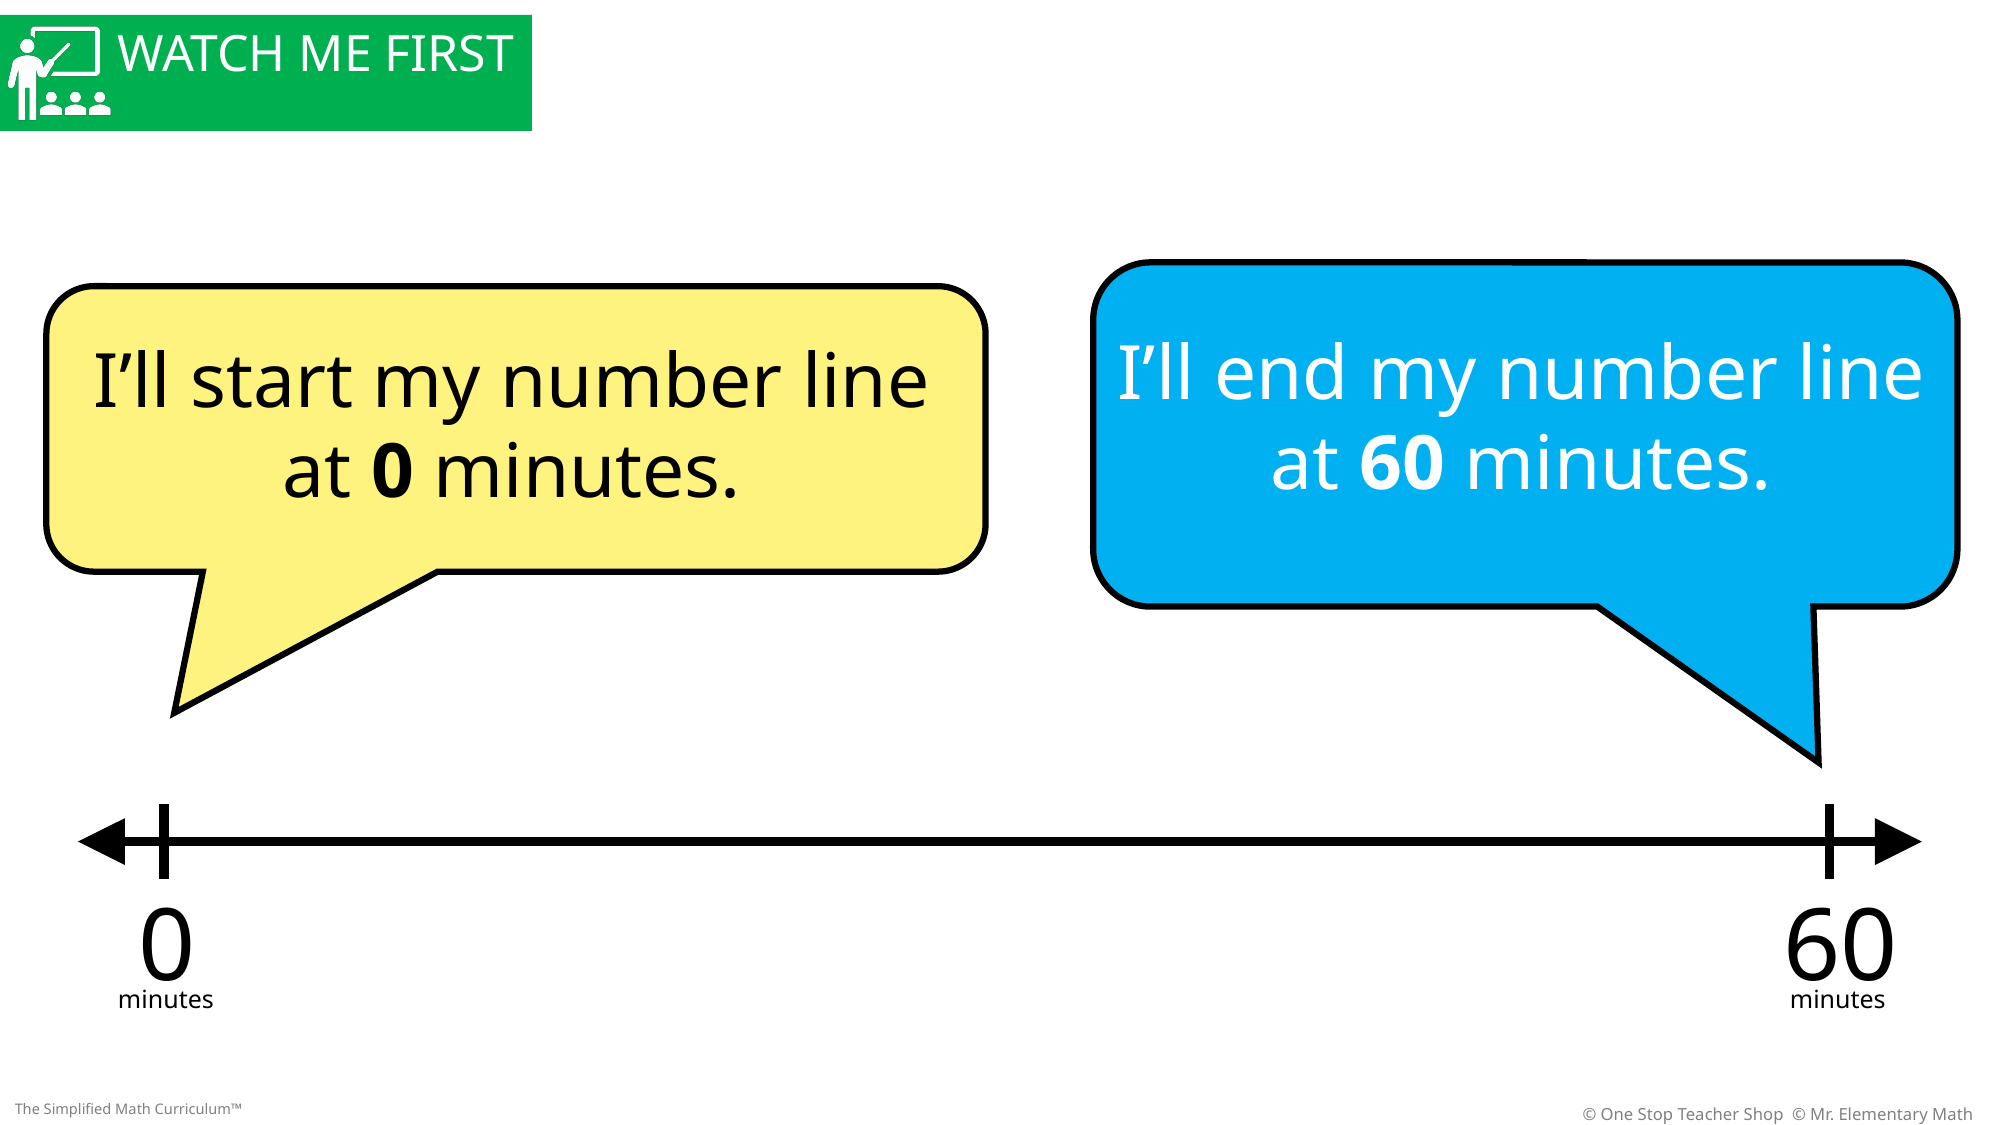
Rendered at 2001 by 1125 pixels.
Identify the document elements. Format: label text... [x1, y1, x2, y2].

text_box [47, 872, 288, 1022]
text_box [78, 804, 1922, 880]
text_box WATCH ME FIRST [102, 13, 534, 89]
text_box [118, 89, 533, 132]
picture [1, 14, 118, 132]
text_box I’ll start my number line at 0 minutes. [42, 325, 982, 520]
text_box [45, 285, 987, 715]
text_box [1738, 872, 1944, 1022]
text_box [1089, 262, 1958, 607]
